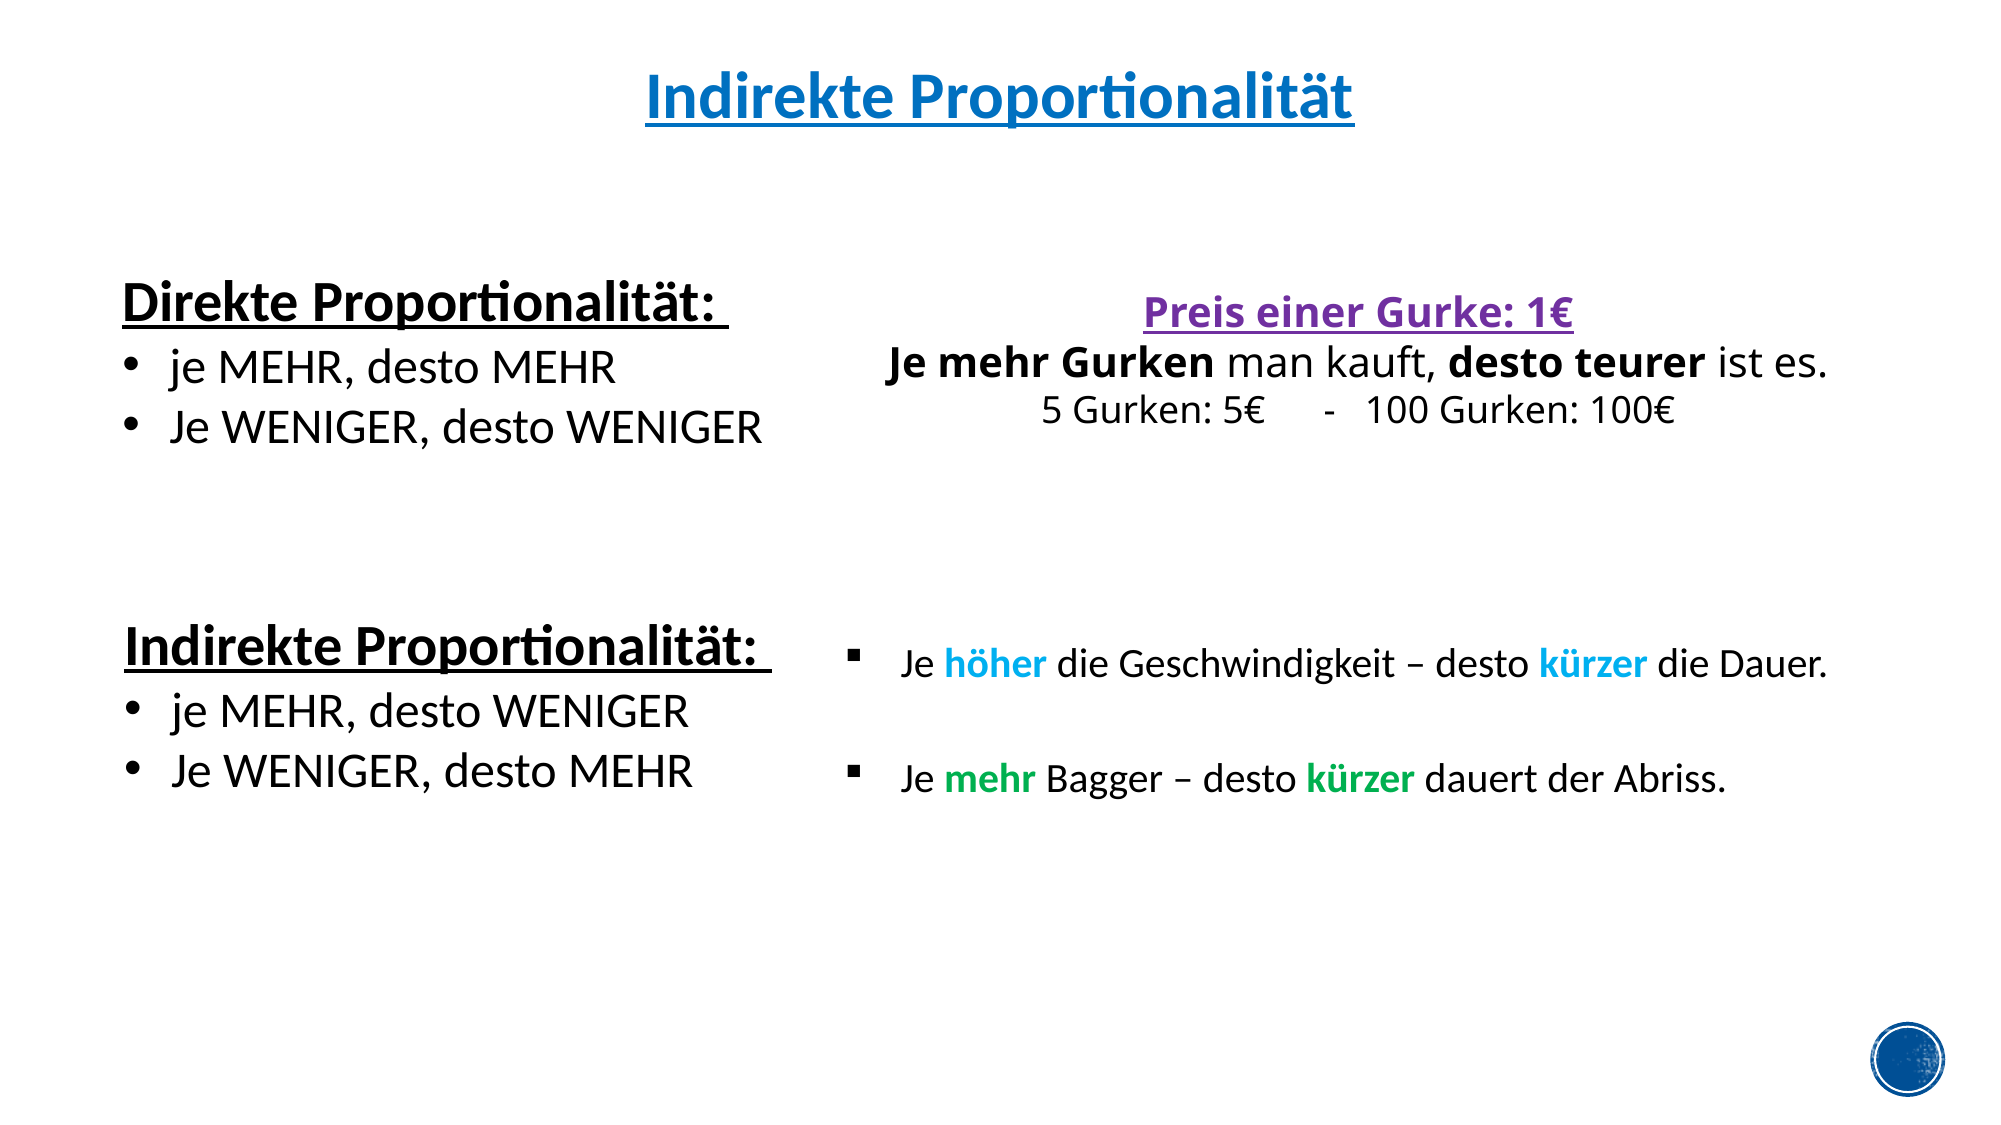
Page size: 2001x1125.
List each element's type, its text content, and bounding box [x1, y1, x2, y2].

text_box Preis einer Gurke: 1€ Je mehr Gurken man kauft, desto teurer ist es. 5 Gurken: 5€ - 100 Gurken: 100€ [873, 278, 1844, 439]
text_box Je höher die Geschwindigkeit – desto kürzer die Dauer. Je mehr Bagger – desto kürzer dauert der Abriss. [829, 621, 1983, 809]
text_box Indirekte Proportionalität [50, 44, 1950, 140]
text_box Direkte Proportionalität: je MEHR, desto MEHR Je WENIGER, desto WENIGER [107, 255, 779, 461]
text_box Indirekte Proportionalität: je MEHR, desto WENIGER Je WENIGER, desto MEHR [109, 599, 788, 805]
